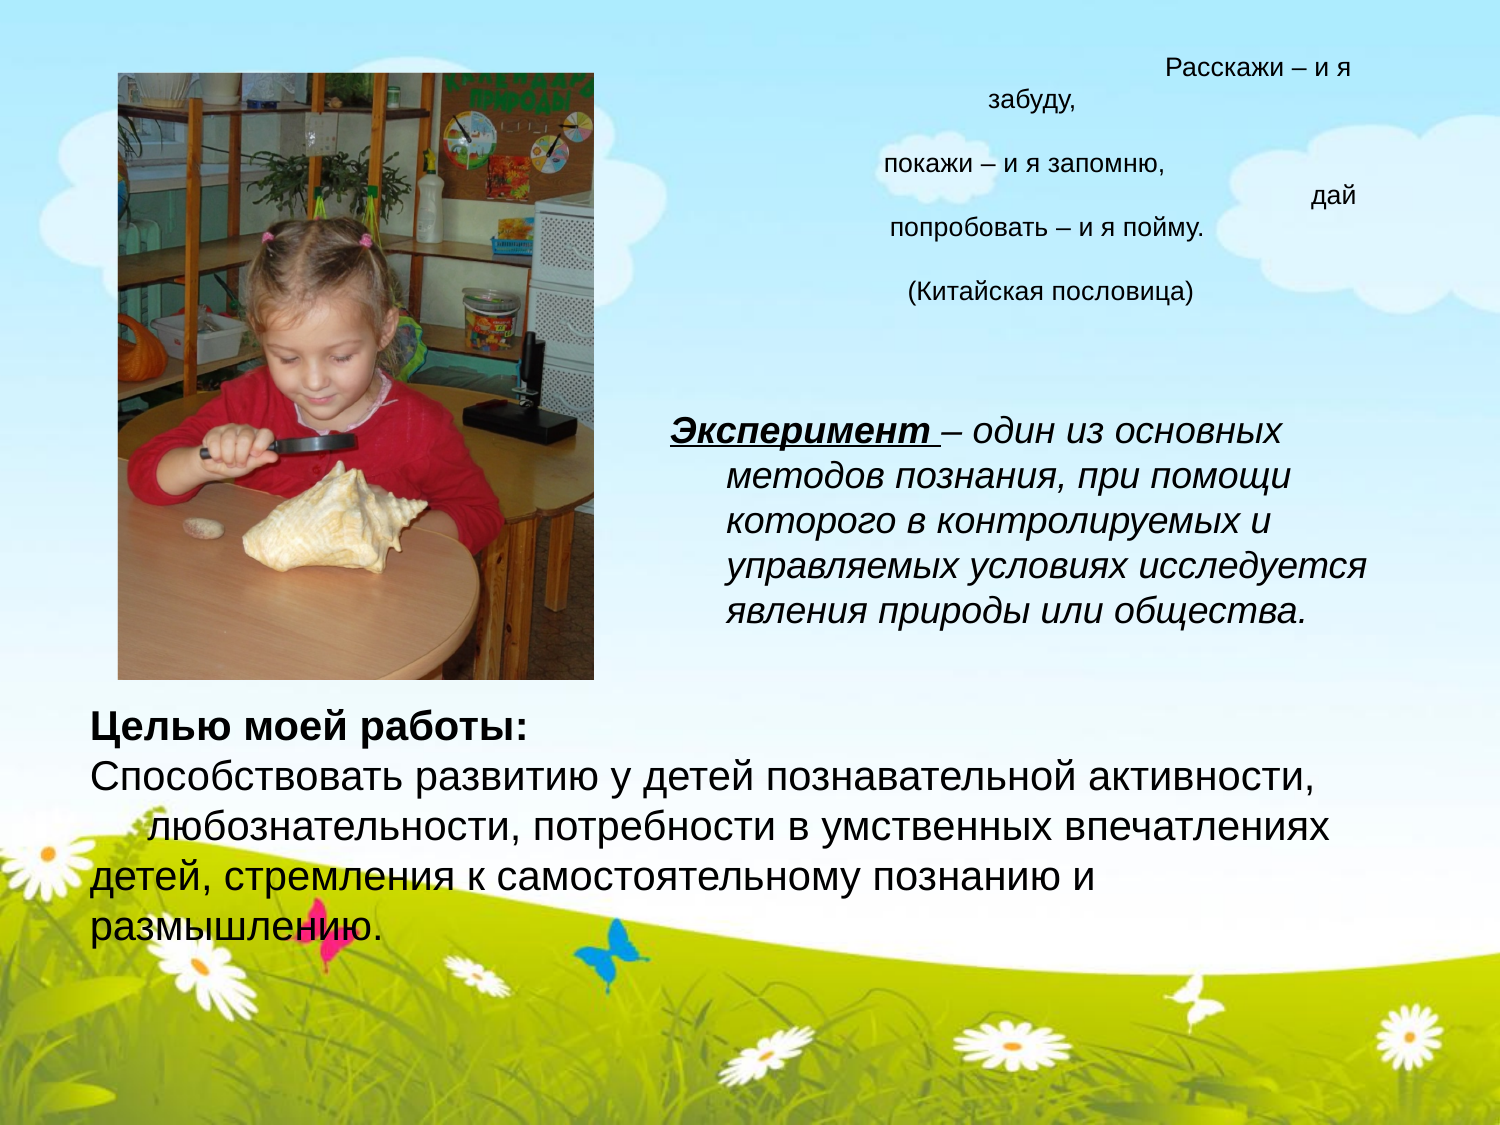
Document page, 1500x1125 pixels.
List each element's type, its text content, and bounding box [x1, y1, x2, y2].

text_box Целью моей работы: Способствовать развитию у детей познавательной активности, любознательности, потребности в умственных впечатлениях детей, стремления к самостоятельному познанию и размышлению. [75, 691, 1398, 957]
list Эксперимент – один из основных методов познания, при помощи которого в контролируемых и управляемых условиях исследуется явления природы или общества. [654, 398, 1395, 691]
picture [0, 0, 1500, 1125]
title Расскажи – и я забуду, покажи – и я запомню, дай попробовать – и я пойму. (Китайская пословица) [714, 41, 1388, 314]
